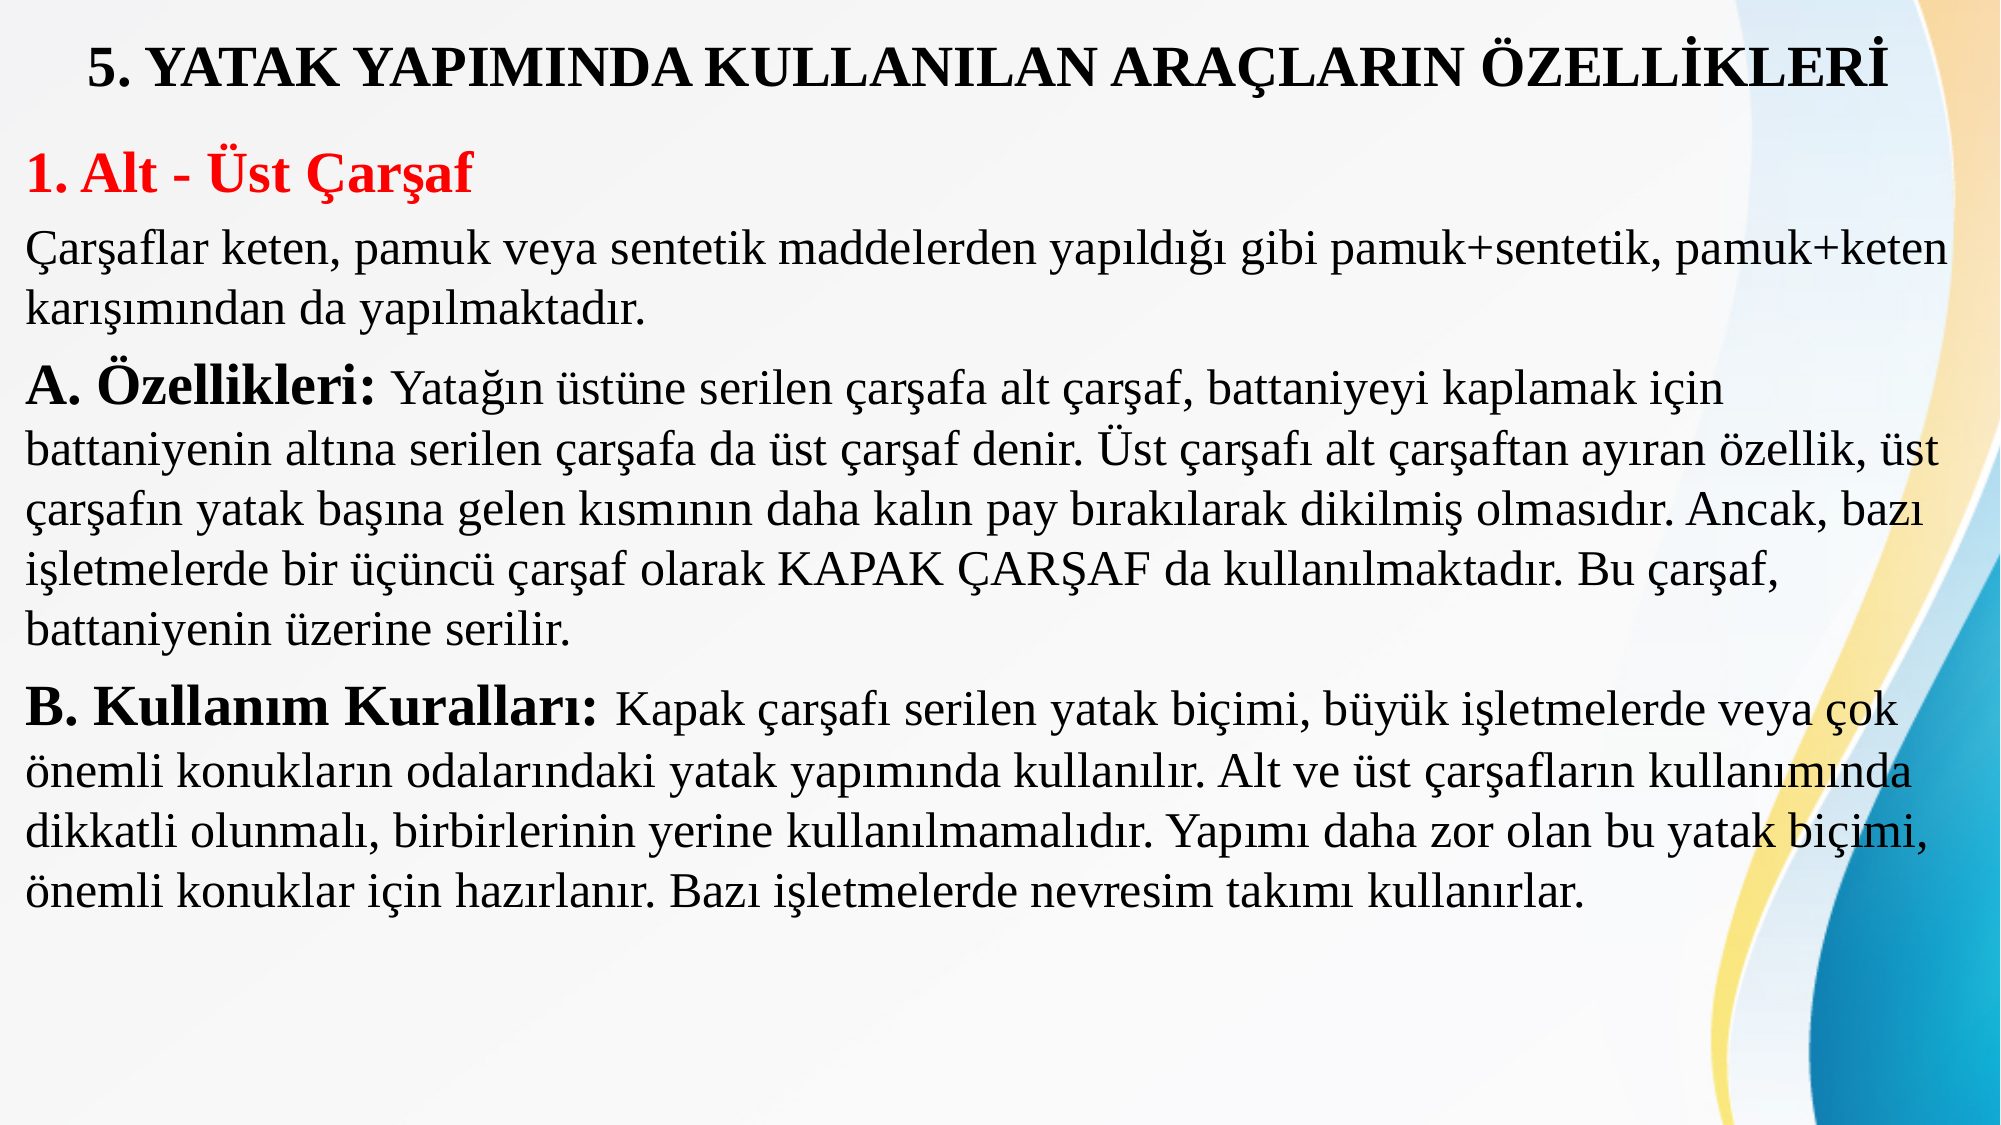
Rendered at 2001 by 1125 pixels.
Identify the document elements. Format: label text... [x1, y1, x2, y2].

title 5. YATAK YAPIMINDA KULLANILAN ARAÇLARIN ÖZELLİKLERİ [10, 14, 1983, 112]
picture [0, 0, 2001, 1125]
list 1. Alt - Üst Çarşaf Çarşaflar keten, pamuk veya sentetik maddelerden yapıldığı gibi pamuk+sentetik, pamuk+keten karışımından da yapılmaktadır. A. Özellikleri: Yatağın üstüne serilen çarşafa alt çarşaf, battaniyeyi kaplamak için battaniyenin altına serilen çarşafa da üst çarşaf denir. Üst çarşafı alt çarşaftan ayıran özellik, üst çarşafın yatak başına gelen kısmının daha kalın pay bırakılarak dikilmiş olmasıdır. Ancak, bazı işletmelerde bir üçüncü çarşaf olarak KAPAK ÇARŞAF da kullanılmaktadır. Bu çarşaf, battaniyenin üzerine serilir. B. Kullanım Kuralları: Kapak çarşafı serilen yatak biçimi, büyük işletmelerde veya çok önemli konukların odalarındaki yatak yapımında kullanılır. Alt ve üst çarşafların kullanımında dikkatli olunmalı, birbirlerinin yerine kullanılmamalıdır. Yapımı daha zor olan bu yatak biçimi, önemli konuklar için hazırlanır. Bazı işletmelerde nevresim takımı kullanırlar. [10, 126, 1983, 1107]
